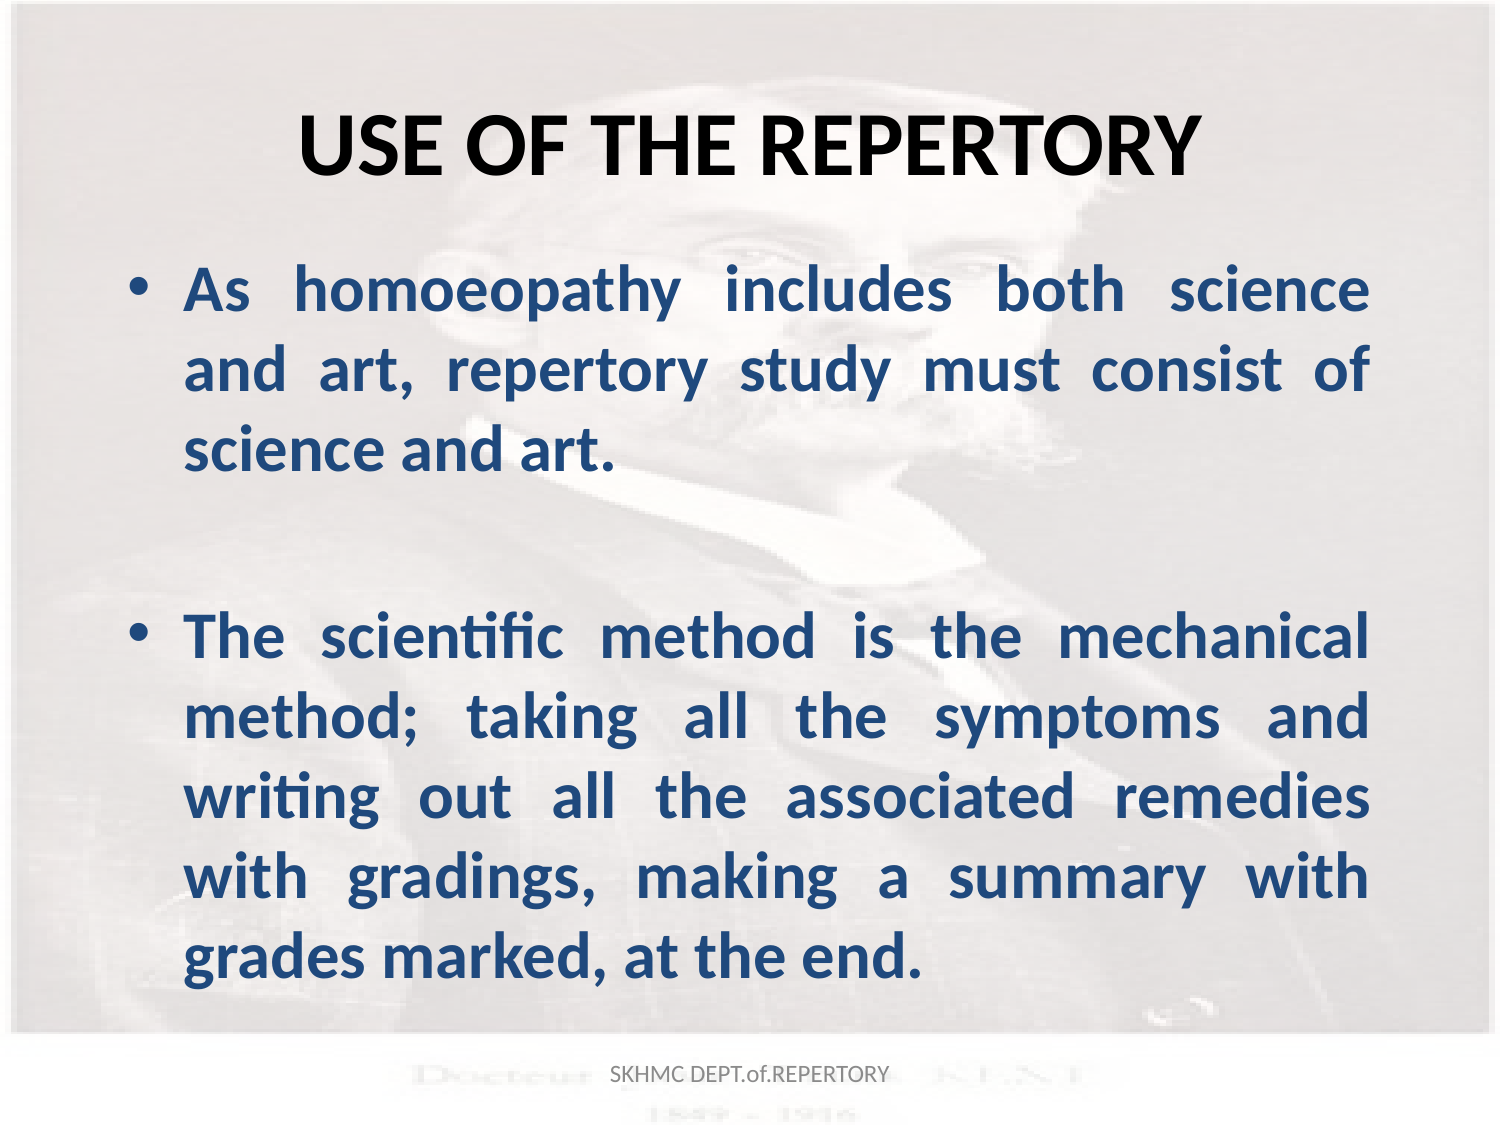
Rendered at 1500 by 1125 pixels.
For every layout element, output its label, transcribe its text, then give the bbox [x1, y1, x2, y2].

title USE OF THE REPERTORY [75, 45, 1425, 233]
list As homoeopathy includes both science and art, repertory study must consist of science and art. The scientific method is the mechanical method; taking all the symptoms and writing out all the associated remedies with gradings, making a summary with grades marked, at the end. [112, 237, 1388, 1032]
footer SKHMC DEPT.of.REPERTORY [512, 1042, 988, 1103]
